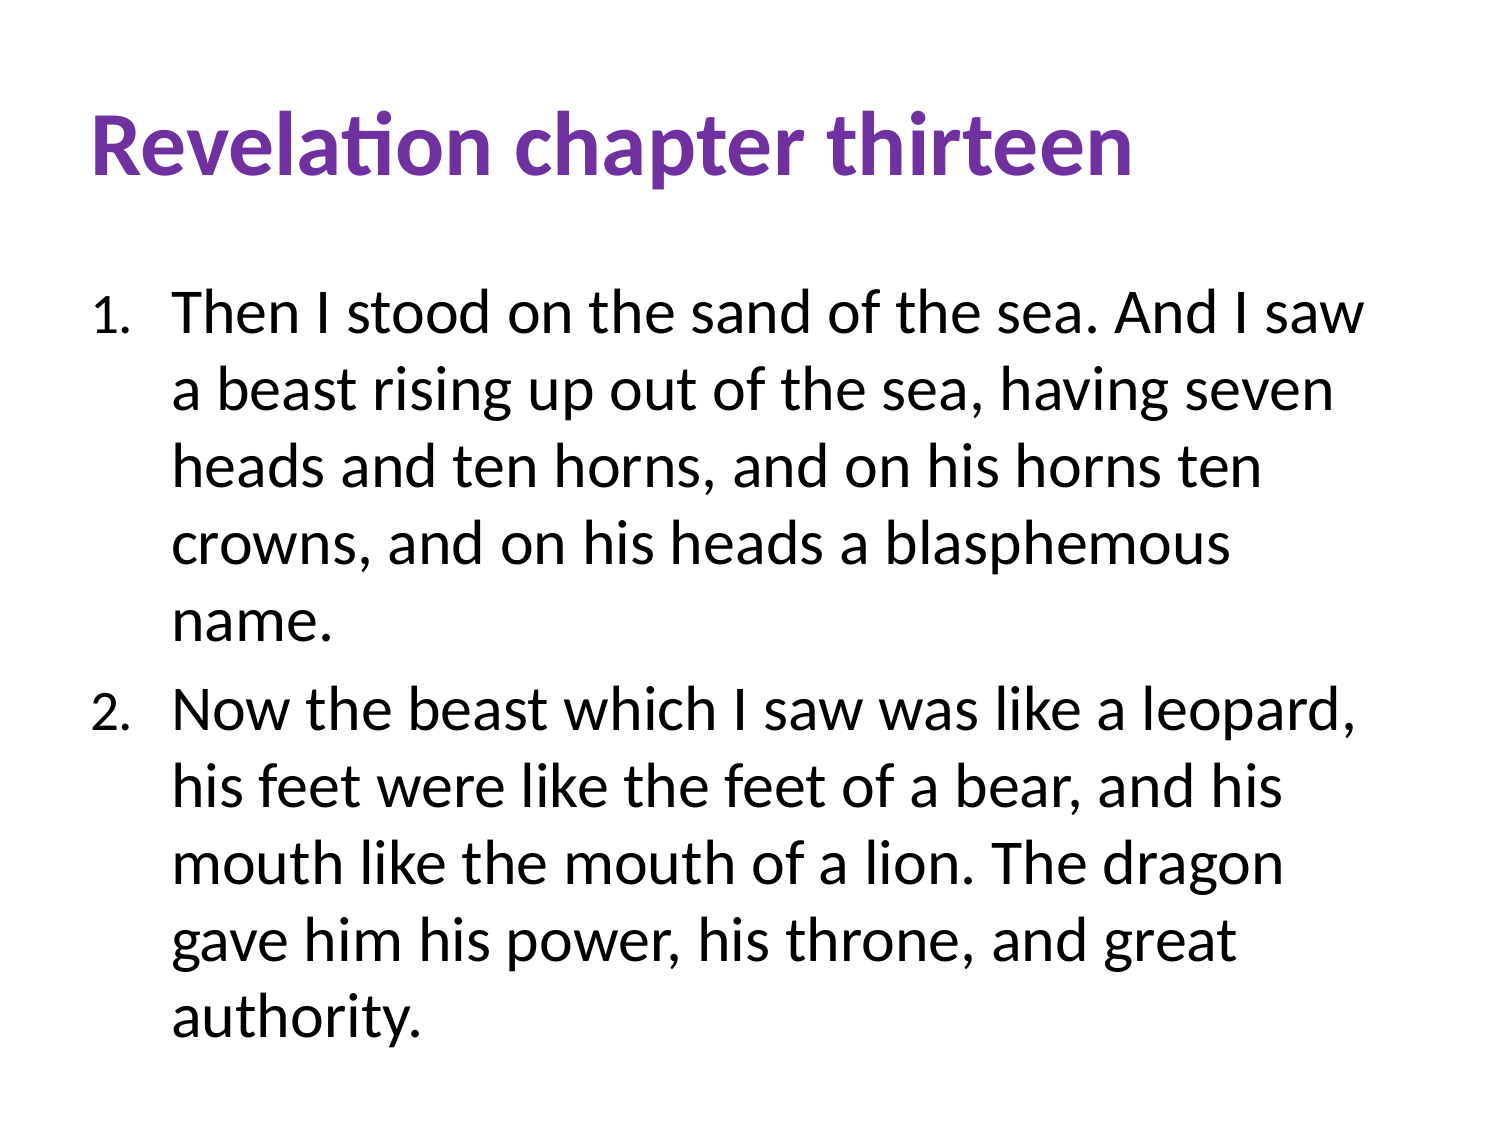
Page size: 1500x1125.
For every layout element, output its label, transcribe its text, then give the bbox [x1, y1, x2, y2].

list Then I stood on the sand of the sea. And I saw a beast rising up out of the sea, having seven heads and ten horns, and on his horns ten crowns, and on his heads a blasphemous name. Now the beast which I saw was like a leopard, his feet were like the feet of a bear, and his mouth like the mouth of a lion. The dragon gave him his power, his throne, and great authority. [75, 262, 1425, 1063]
title Revelation chapter thirteen [75, 45, 1425, 233]
